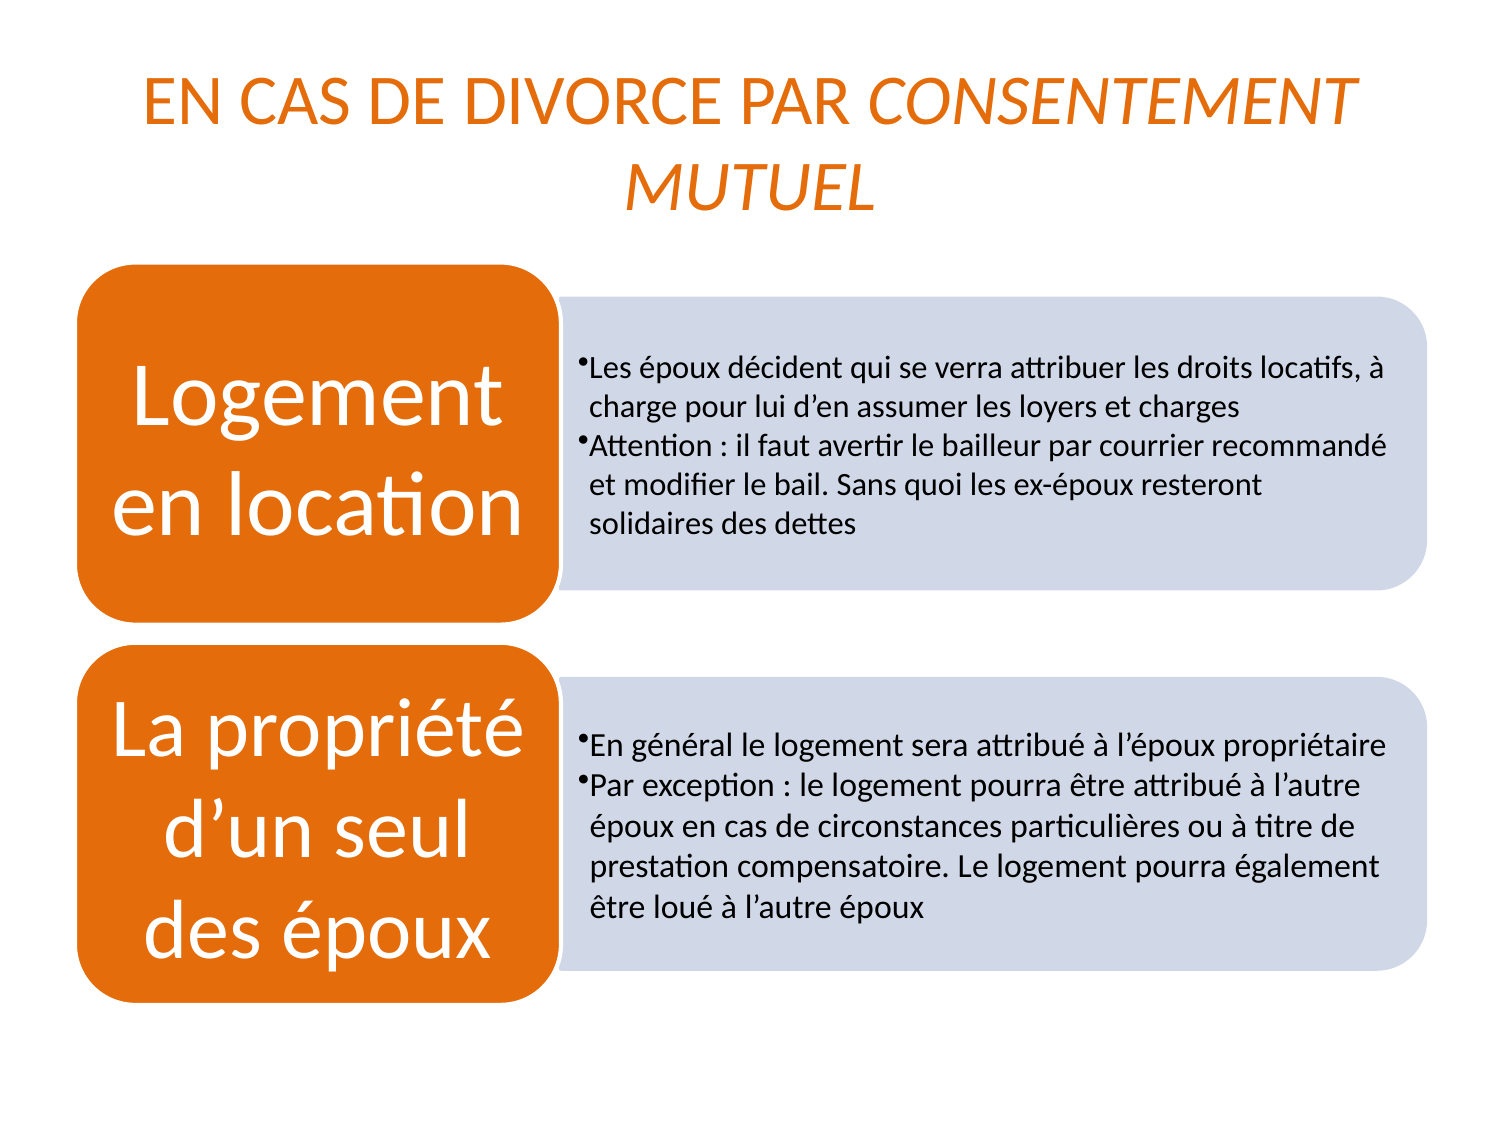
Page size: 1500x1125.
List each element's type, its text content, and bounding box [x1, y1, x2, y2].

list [74, 262, 1426, 1006]
title EN CAS DE DIVORCE PAR CONSENTEMENT MUTUEL [75, 45, 1425, 233]
